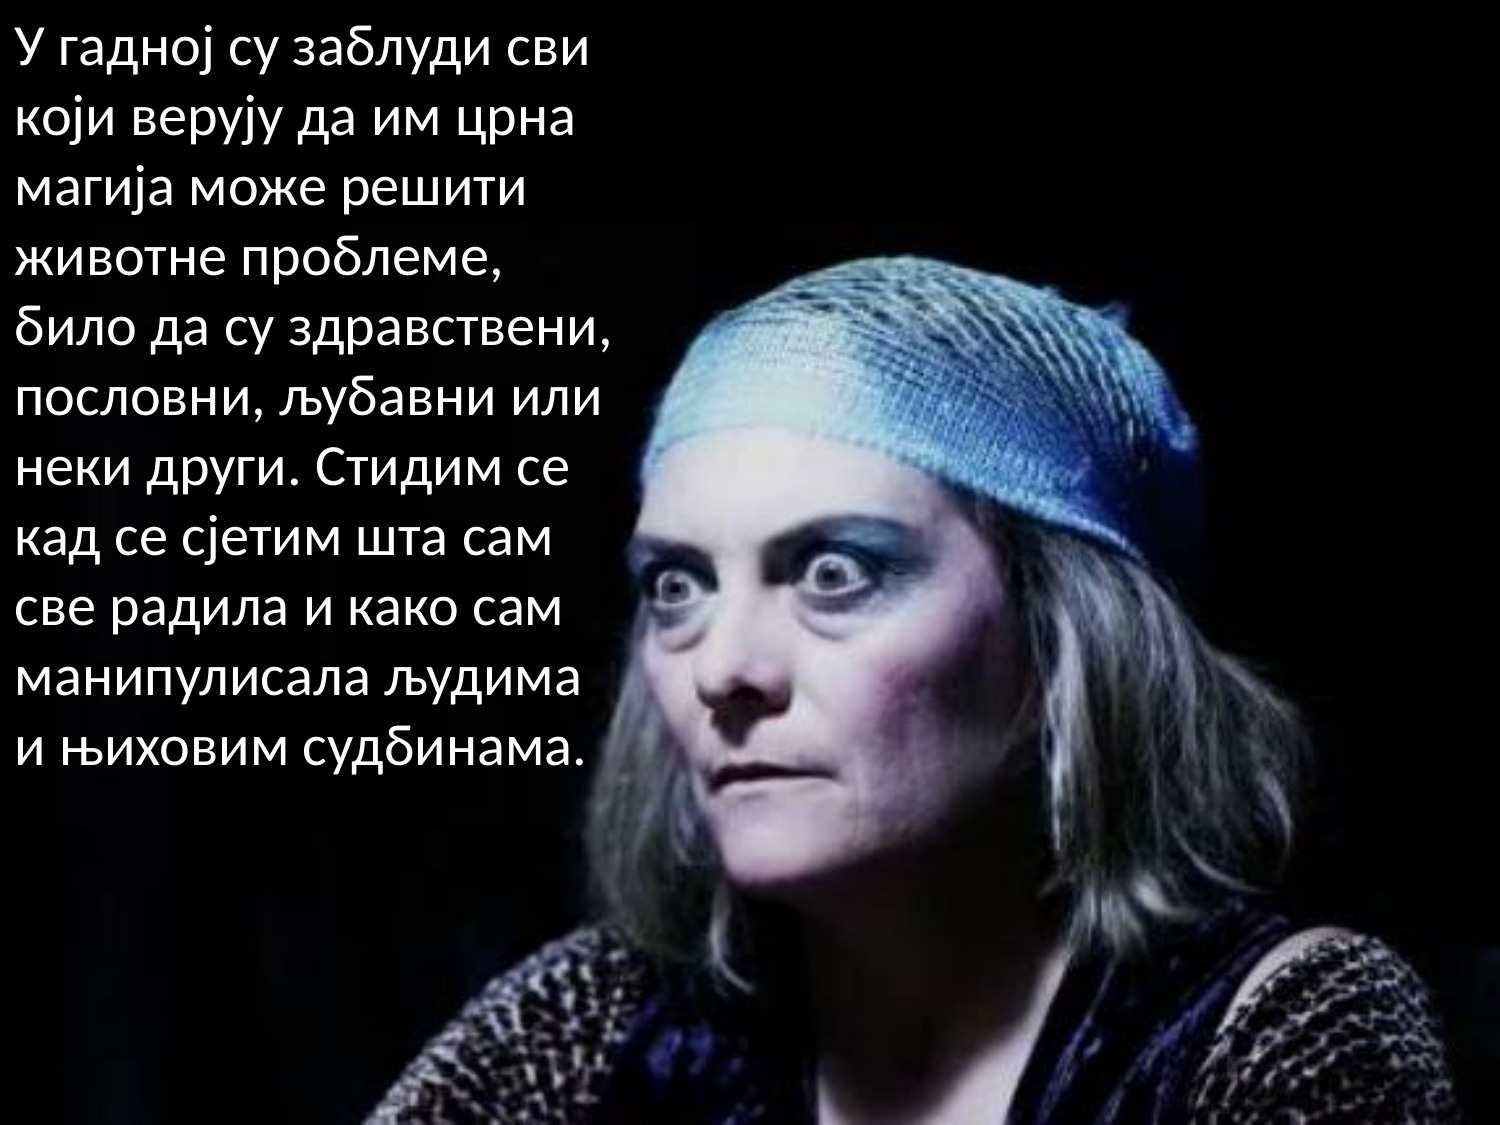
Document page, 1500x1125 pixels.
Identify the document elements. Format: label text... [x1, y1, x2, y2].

text_box У гадној су заблуди сви који верују да им црна магија може решити животне проблеме, било да су здравствени, пословни, љубавни или неки други. Стидим се кад се сјетим шта сам све радила и како сам манипулисала људима и њиховим судбинама. [0, 0, 633, 855]
picture [58, 222, 1500, 1125]
